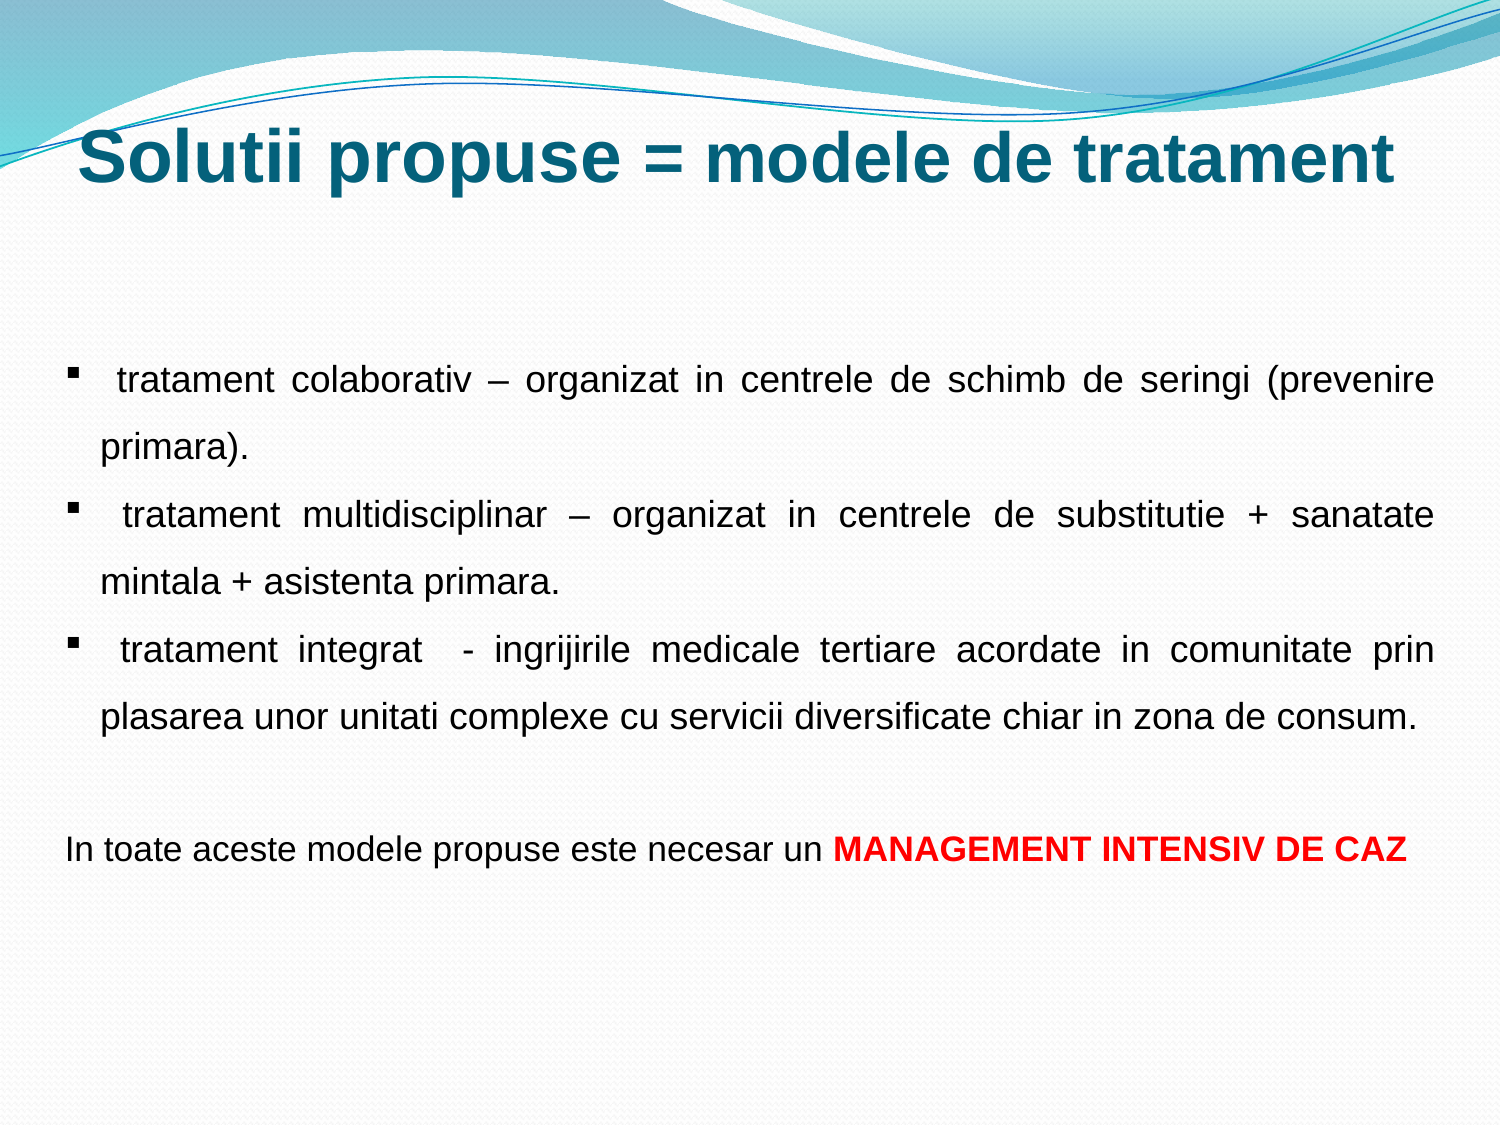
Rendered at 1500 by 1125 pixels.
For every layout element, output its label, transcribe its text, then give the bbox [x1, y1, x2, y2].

text_box tratament colaborativ – organizat in centrele de schimb de seringi (prevenire primara). tratament multidisciplinar – organizat in centrele de substitutie + sanatate mintala + asistenta primara. tratament integrat - ingrijirile medicale tertiare acordate in comunitate prin plasarea unor unitati complexe cu servicii diversificate chiar in zona de consum. In toate aceste modele propuse este necesar un MANAGEMENT INTENSIV DE CAZ [50, 324, 1450, 944]
text_box Solutii propuse = modele de tratament [62, 99, 1438, 213]
